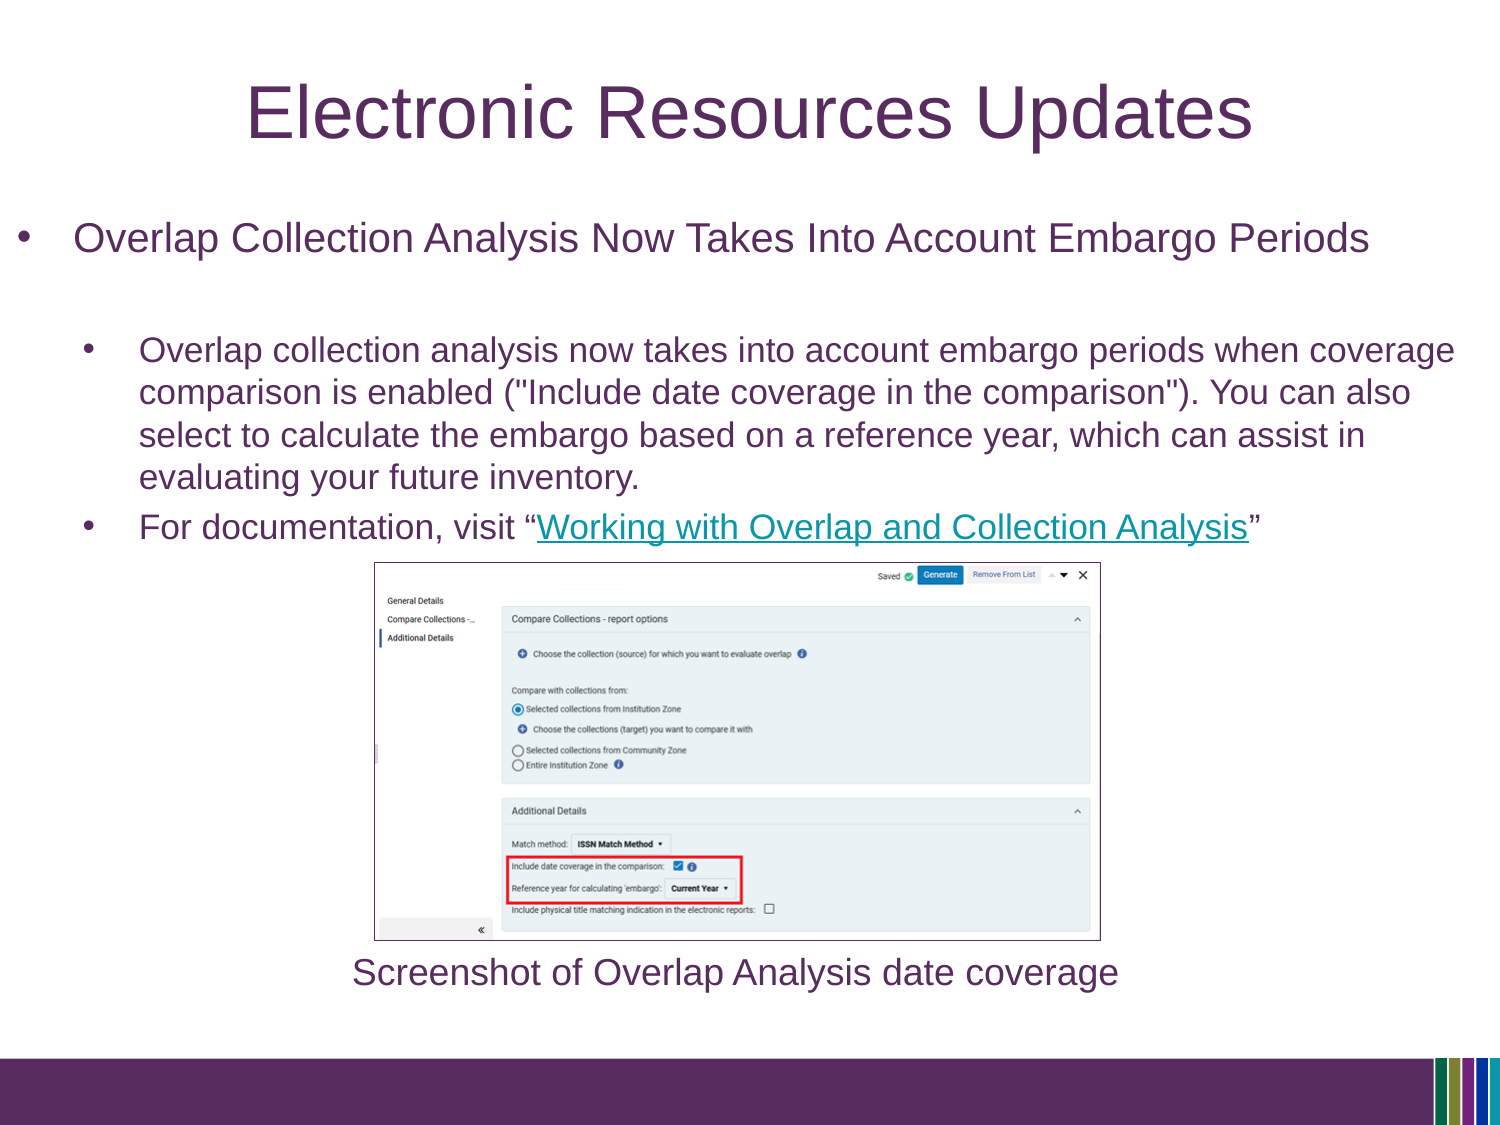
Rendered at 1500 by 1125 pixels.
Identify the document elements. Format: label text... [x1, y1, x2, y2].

text_box Screenshot of Overlap Analysis date coverage [337, 940, 1138, 1001]
picture [373, 562, 1101, 941]
list Overlap Collection Analysis Now Takes Into Account Embargo Periods Overlap collection analysis now takes into account embargo periods when coverage comparison is enabled ("Include date coverage in the comparison"). You can also select to calculate the embargo based on a reference year, which can assist in evaluating your future inventory. For documentation, visit “Working with Overlap and Collection Analysis” [0, 203, 1500, 1063]
title Electronic Resources Updates [0, 15, 1500, 203]
